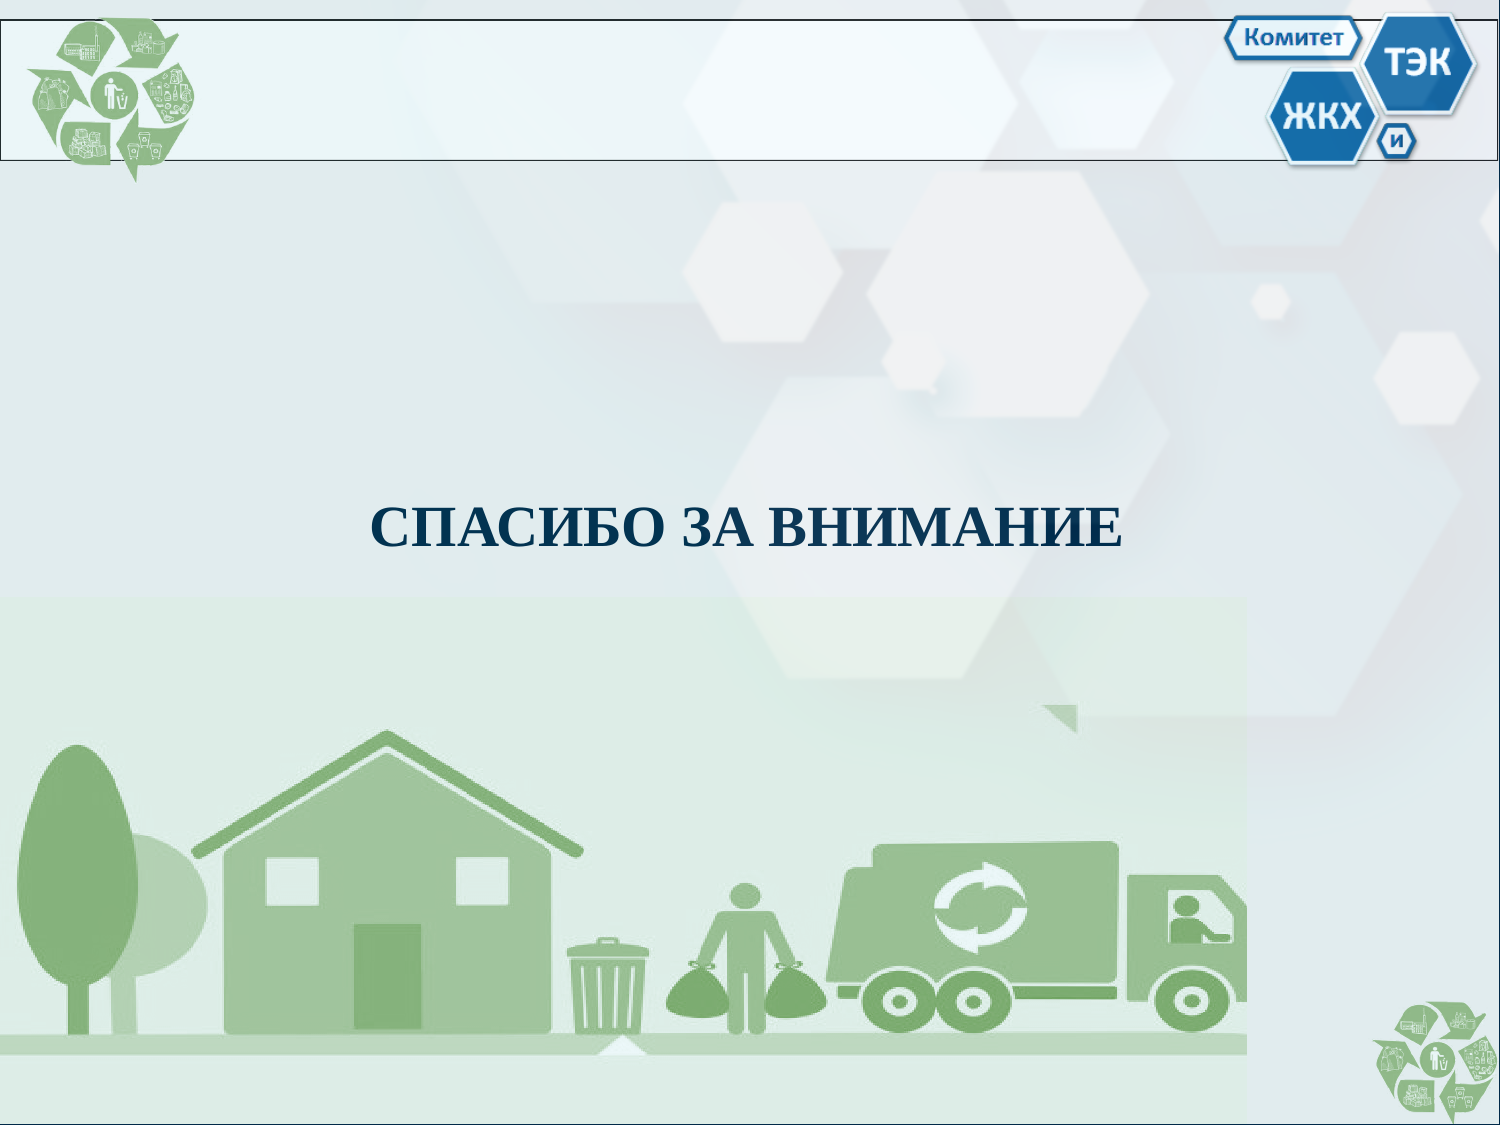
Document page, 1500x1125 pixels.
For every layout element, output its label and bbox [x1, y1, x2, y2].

picture [17, 10, 206, 185]
picture [1210, 3, 1489, 178]
text_box [0, 0, 1500, 1125]
picture [1365, 996, 1500, 1125]
picture [0, 597, 1247, 1125]
